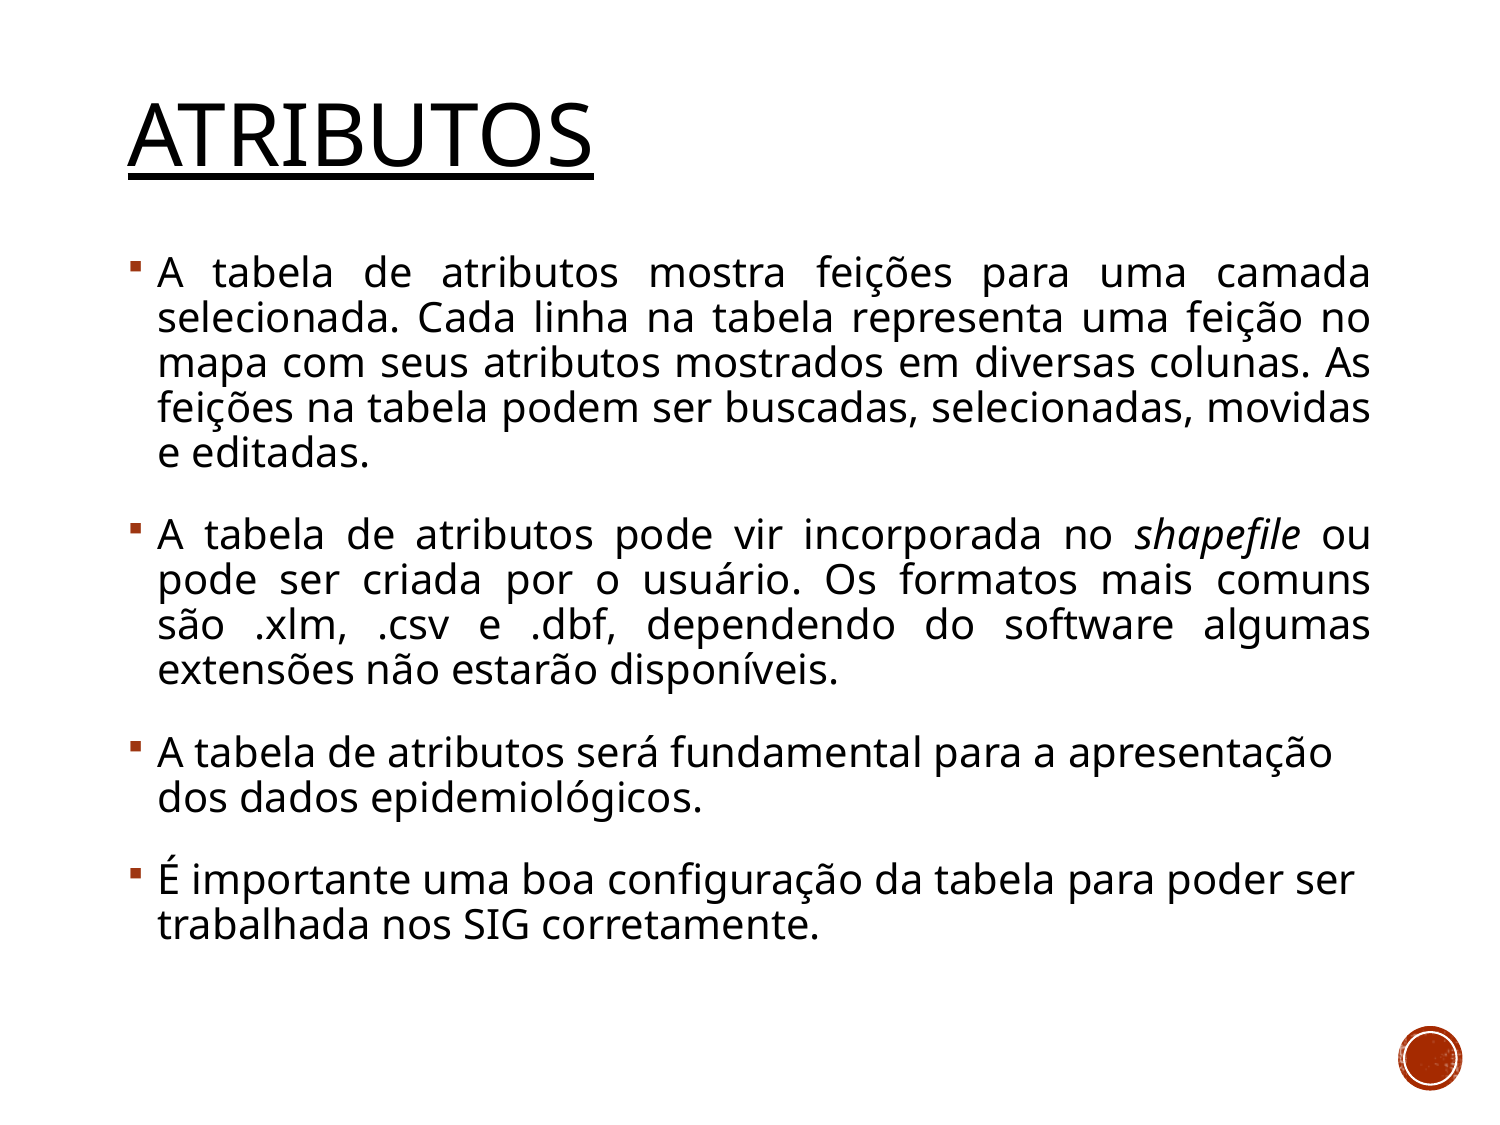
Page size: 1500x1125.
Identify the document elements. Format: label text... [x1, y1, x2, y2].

list A tabela de atributos mostra feições para uma camada selecionada. Cada linha na tabela representa uma feição no mapa com seus atributos mostrados em diversas colunas. As feições na tabela podem ser buscadas, selecionadas, movidas e editadas. A tabela de atributos pode vir incorporada no shapefile ou pode ser criada por o usuário. Os formatos mais comuns são .xlm, .csv e .dbf, dependendo do software algumas extensões não estarão disponíveis. A tabela de atributos será fundamental para a apresentação dos dados epidemiológicos. É importante uma boa configuração da tabela para poder ser trabalhada nos SIG corretamente. [112, 243, 1388, 1013]
title Atributos [112, 43, 1380, 233]
